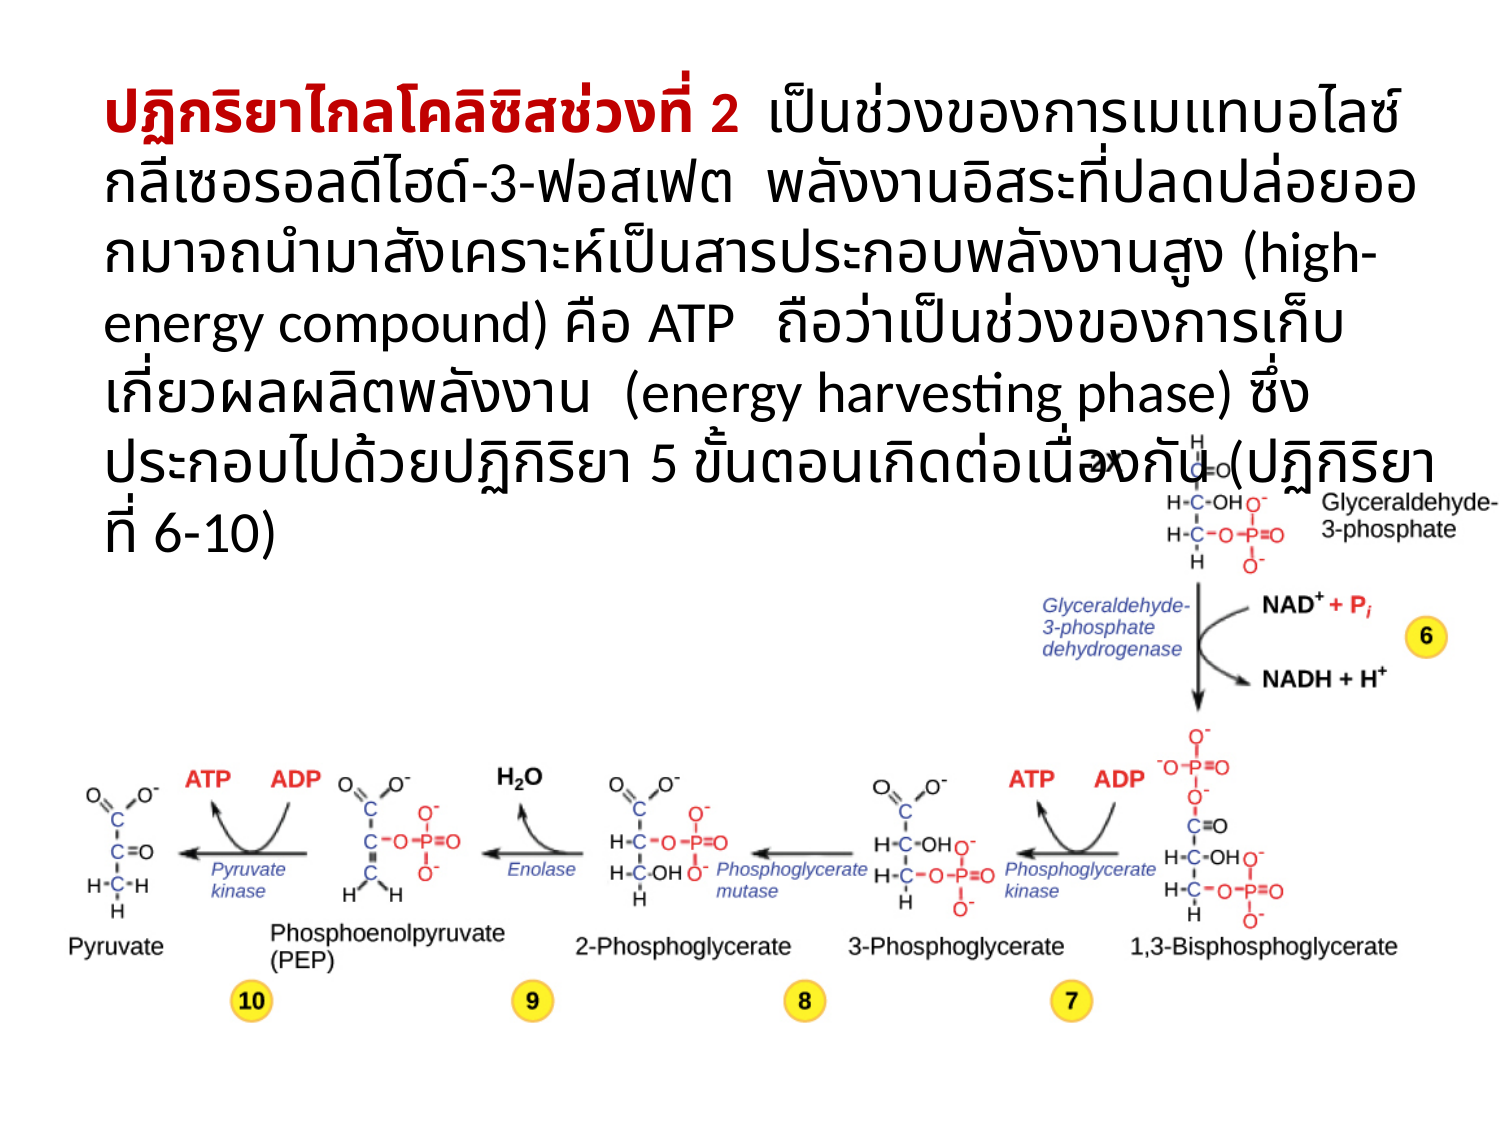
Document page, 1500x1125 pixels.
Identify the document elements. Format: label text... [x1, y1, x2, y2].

text_box ปฏิกริยาไกลโคลิซิสช่วงที่ 2 เป็นช่วงของการเมแทบอไลซ์กลีเซอรอลดีไฮด์-3-ฟอสเฟต พลังงานอิสระที่ปลดปล่อยออกมาจถนำมาสังเคราะห์เป็นสารประกอบพลังงานสูง (high-energy compound) คือ ATP ถือว่าเป็นช่วงของการเก็บเกี่ยวผลผลิตพลังงาน (energy harvesting phase) ซึ่งประกอบไปด้วยปฏิกิริยา 5 ขั้นตอนเกิดต่อเนื่องกัน (ปฏิกิริยาที่ 6-10) [88, 66, 1459, 419]
picture [52, 420, 1500, 1029]
